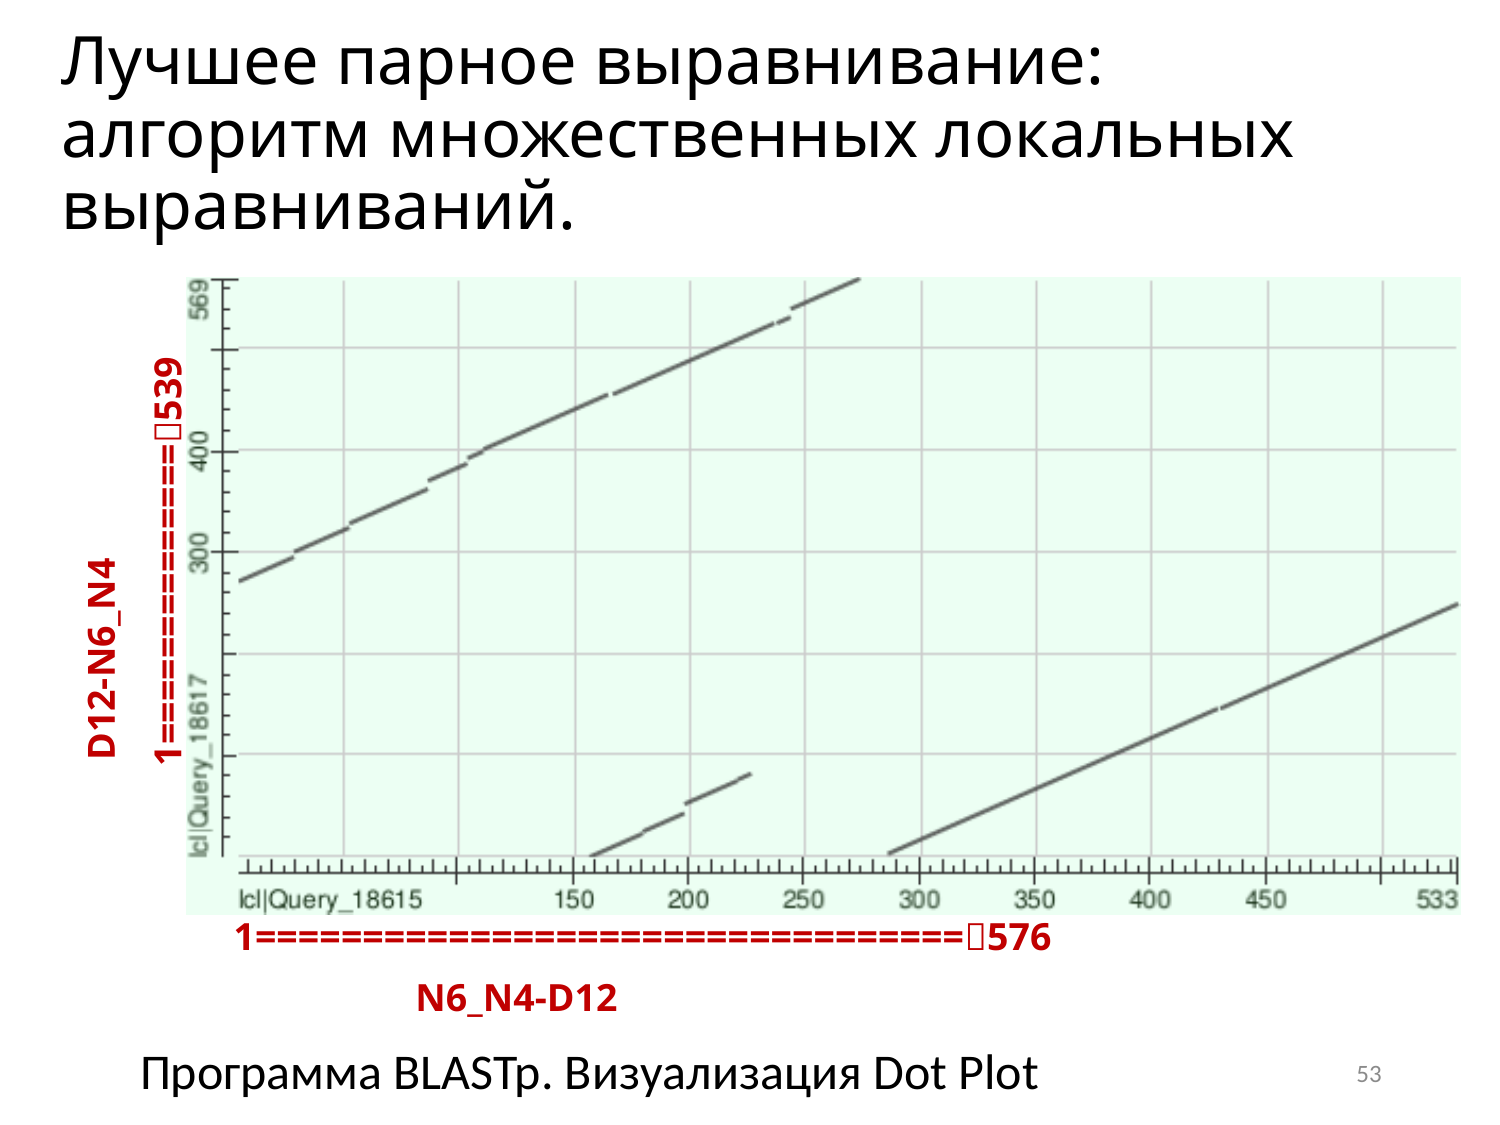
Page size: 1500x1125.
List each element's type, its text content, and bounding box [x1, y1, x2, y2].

picture [186, 277, 1461, 915]
slide_number 53 [1059, 1042, 1397, 1103]
text_box 1==============539 [136, 341, 186, 781]
text_box D12-N6_N4 [69, 485, 130, 776]
title Лучшее парное выравнивание: алгоритм множественных локальных выравниваний. [46, 13, 1441, 258]
text_box N6_N4-D12 [400, 966, 688, 1027]
text_box Программа BLASTp. Визуализация Dot Plot [125, 1032, 1077, 1108]
text_box 1=================================576 [218, 905, 1497, 966]
